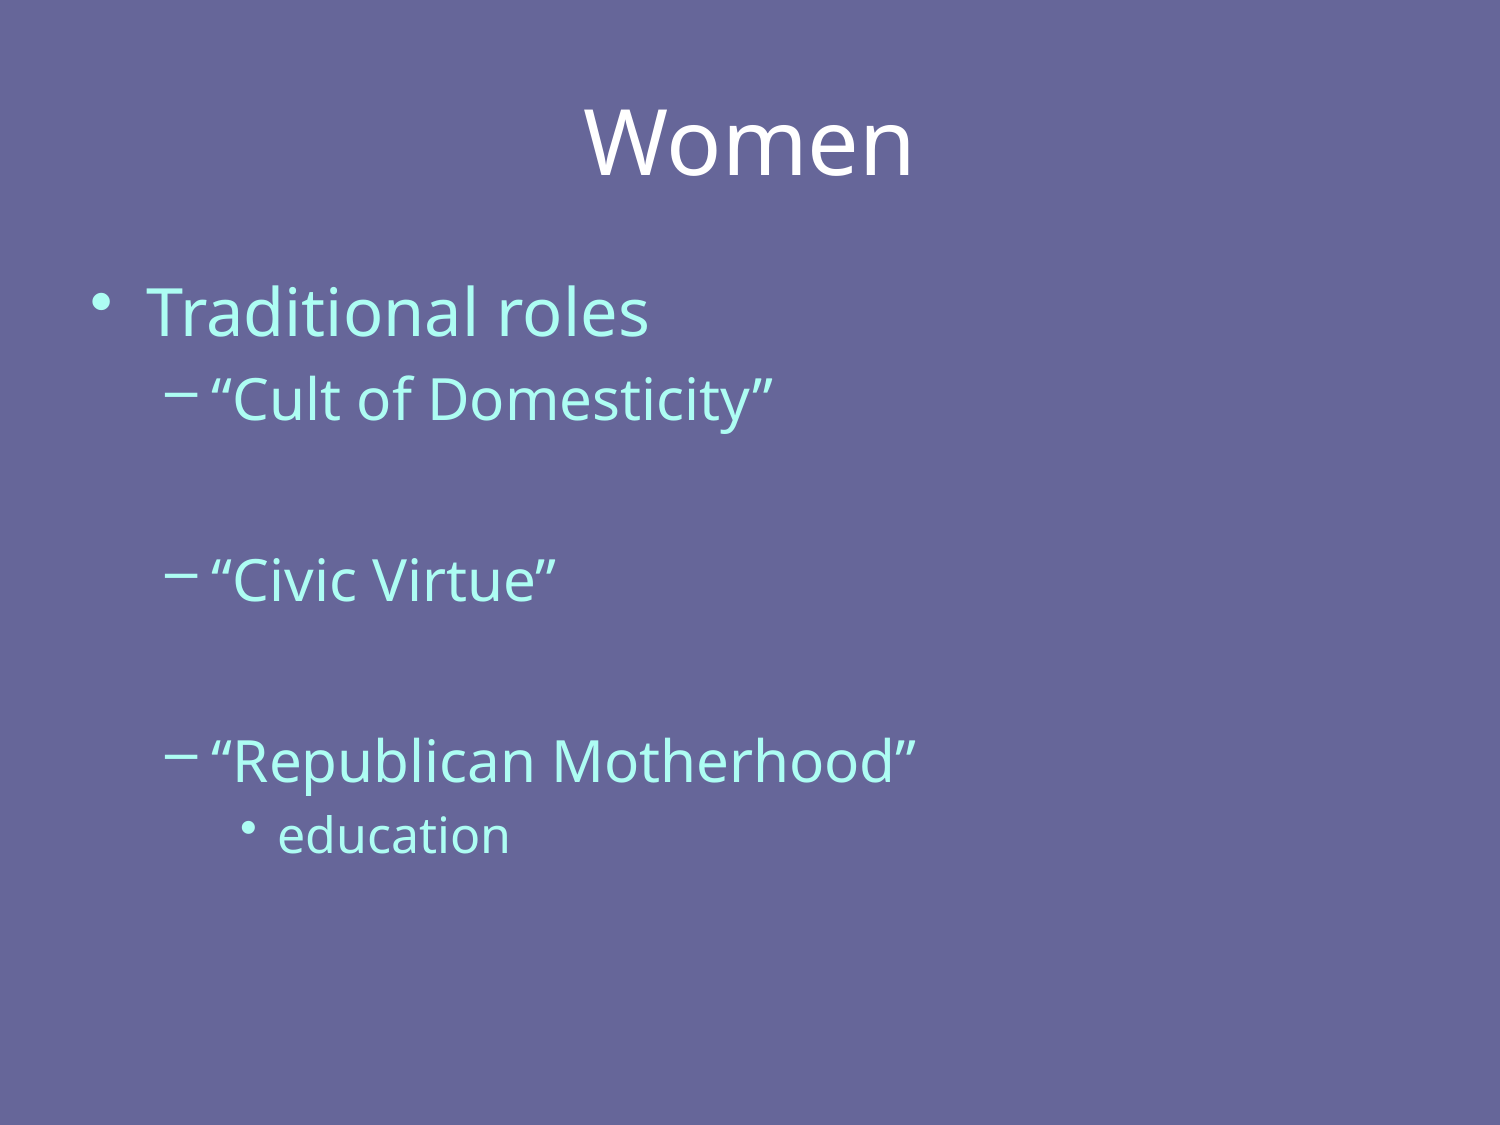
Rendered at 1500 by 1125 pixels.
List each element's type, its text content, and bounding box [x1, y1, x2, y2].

list Traditional roles “Cult of Domesticity” “Civic Virtue” “Republican Motherhood” education [75, 262, 1425, 1005]
title Women [75, 45, 1425, 233]
